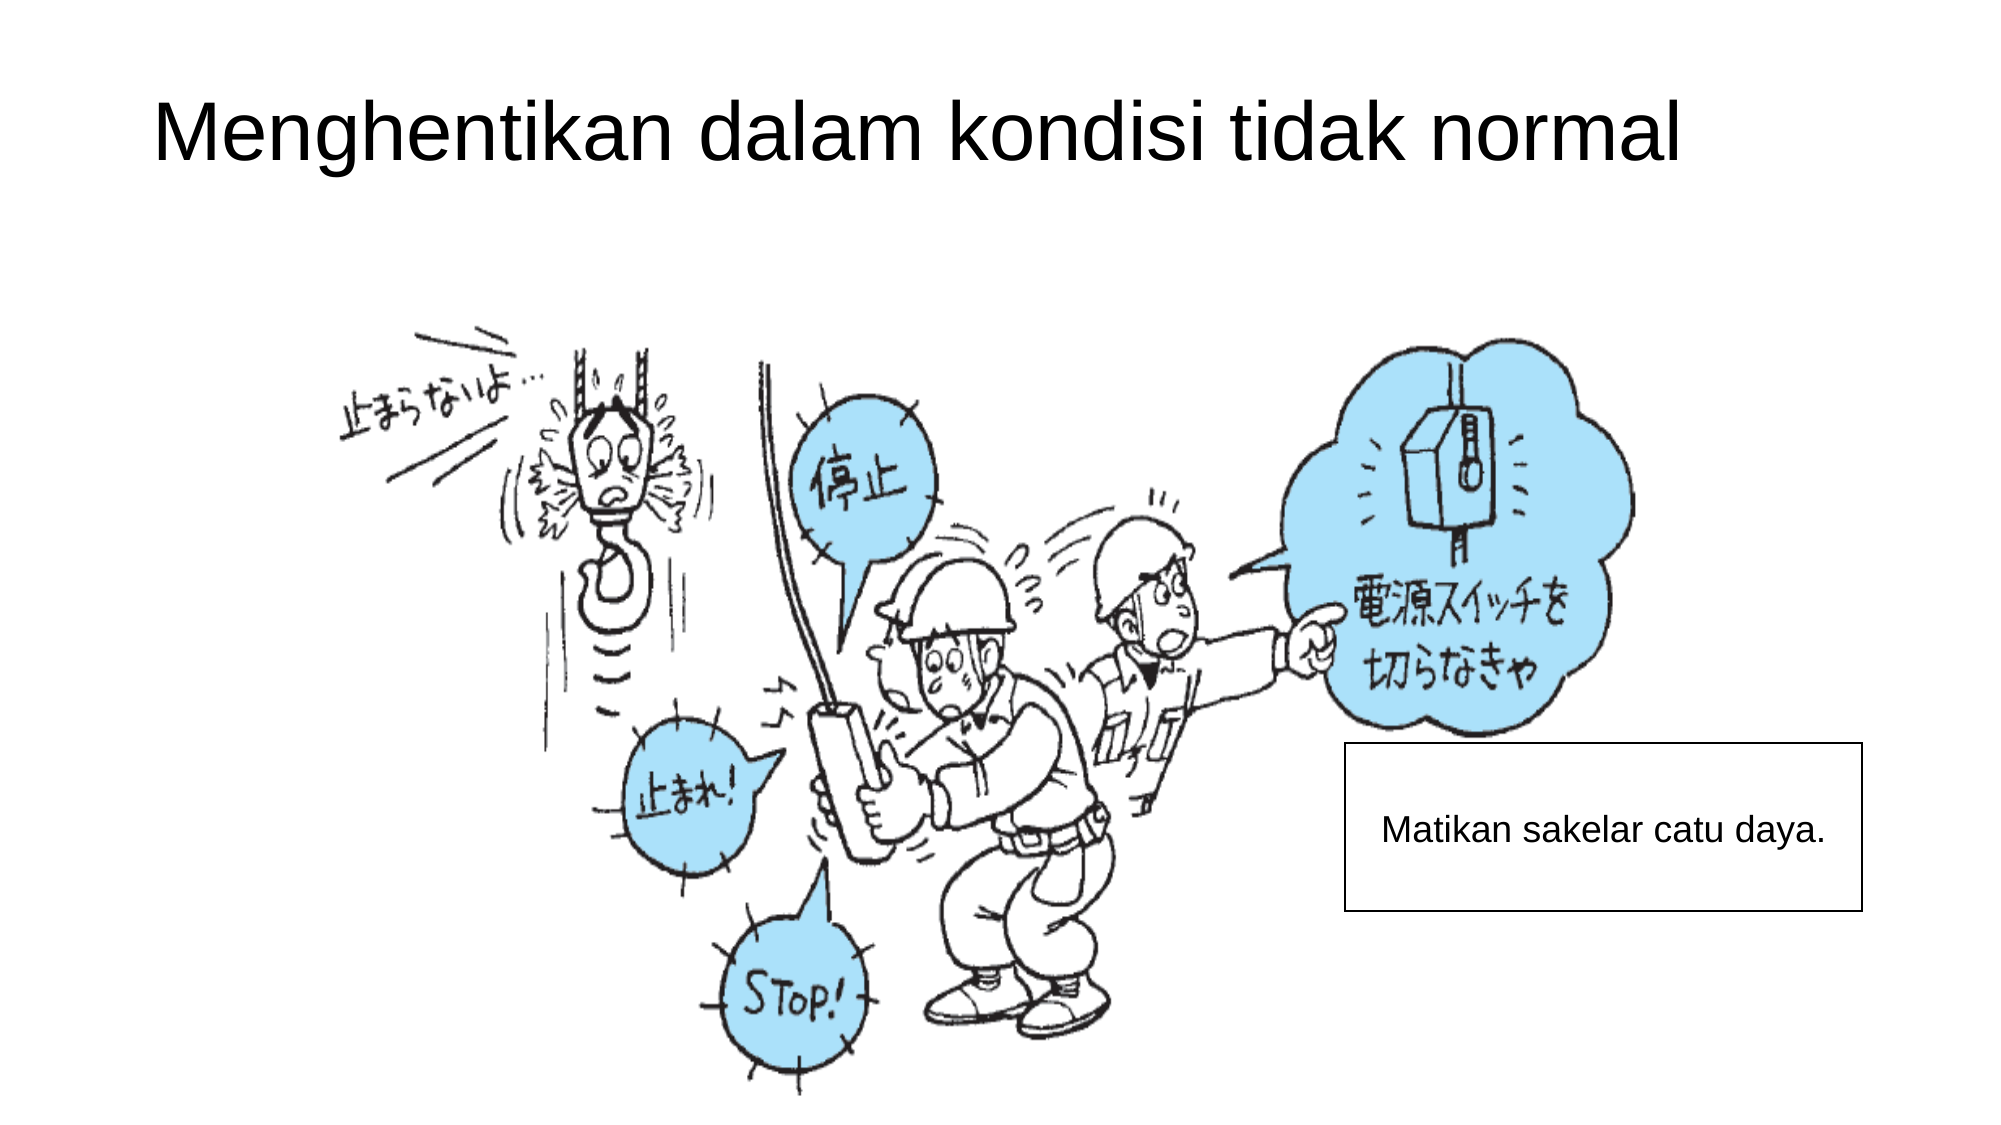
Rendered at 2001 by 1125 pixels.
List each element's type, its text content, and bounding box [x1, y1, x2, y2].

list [251, 277, 1706, 1096]
text_box Matikan sakelar catu daya. [1706, 742, 1863, 912]
title Menghentikan dalam kondisi tidak normal [137, 59, 1863, 207]
